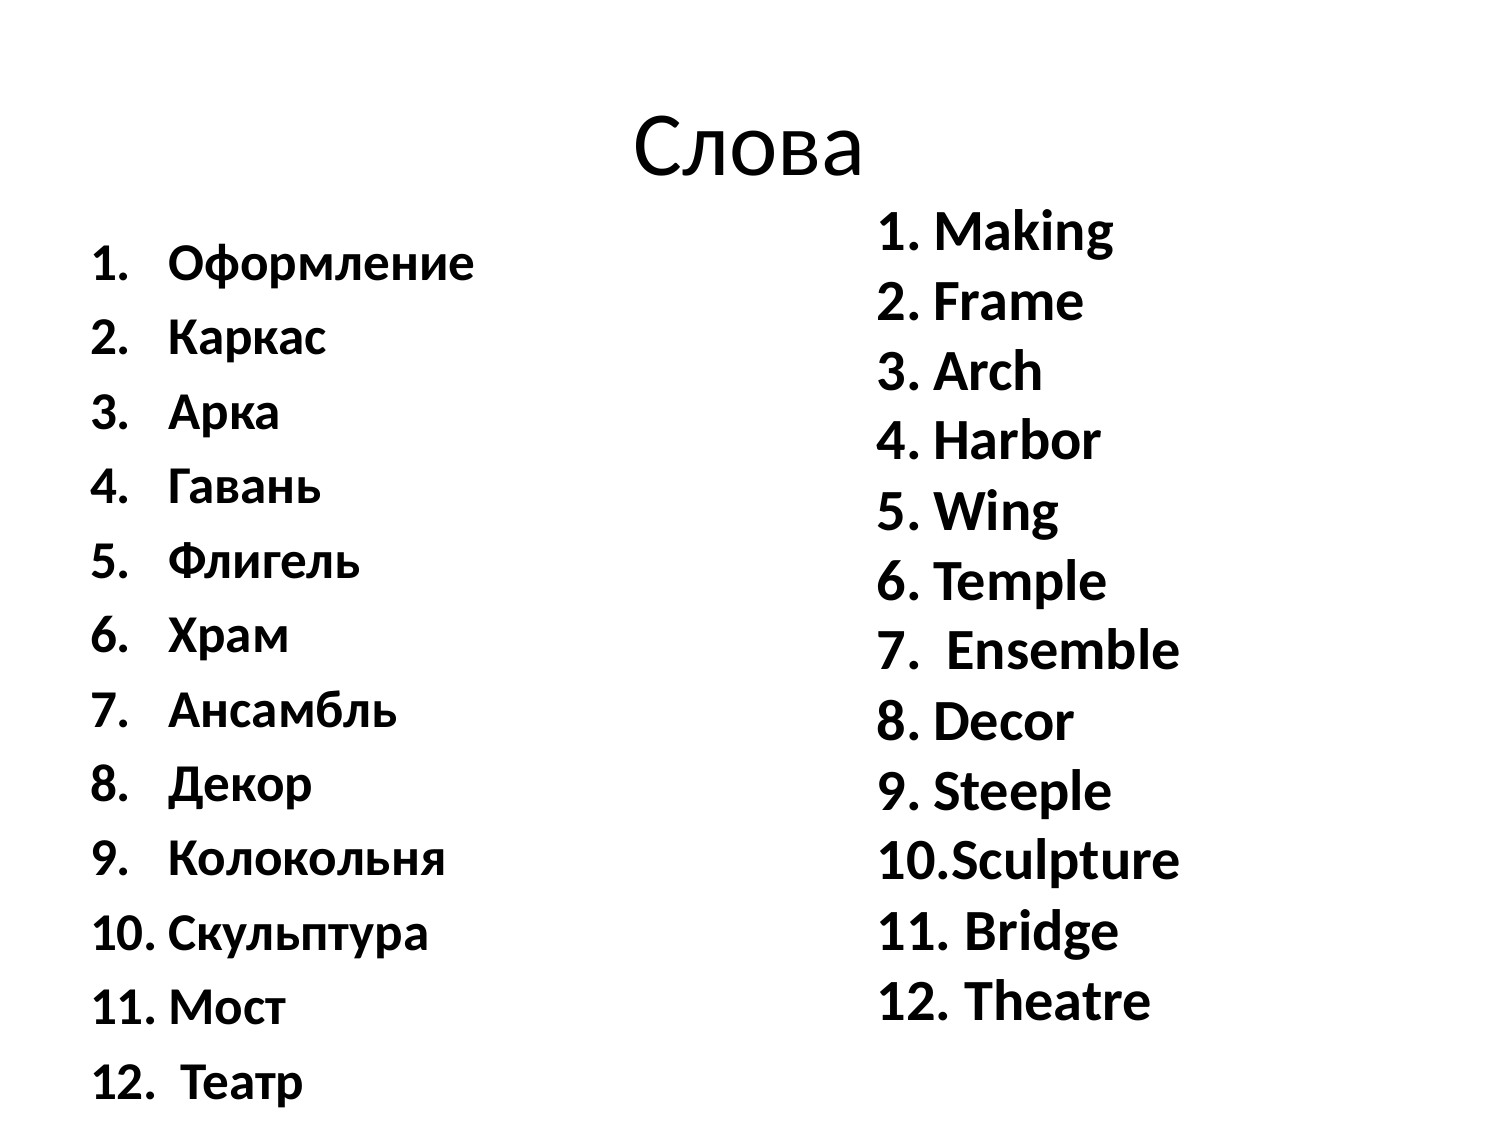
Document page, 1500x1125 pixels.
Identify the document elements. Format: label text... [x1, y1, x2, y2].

list Оформление Каркас Арка Гавань Флигель Храм Ансамбль Декор Колокольня Скульптура Мост Театр [75, 219, 668, 1119]
title Слова [75, 45, 1425, 233]
text_box Making Frame Arch Harbor Wing Temple Ensemble Decor Steeple Sculpture Bridge Theatre [862, 184, 1394, 1039]
